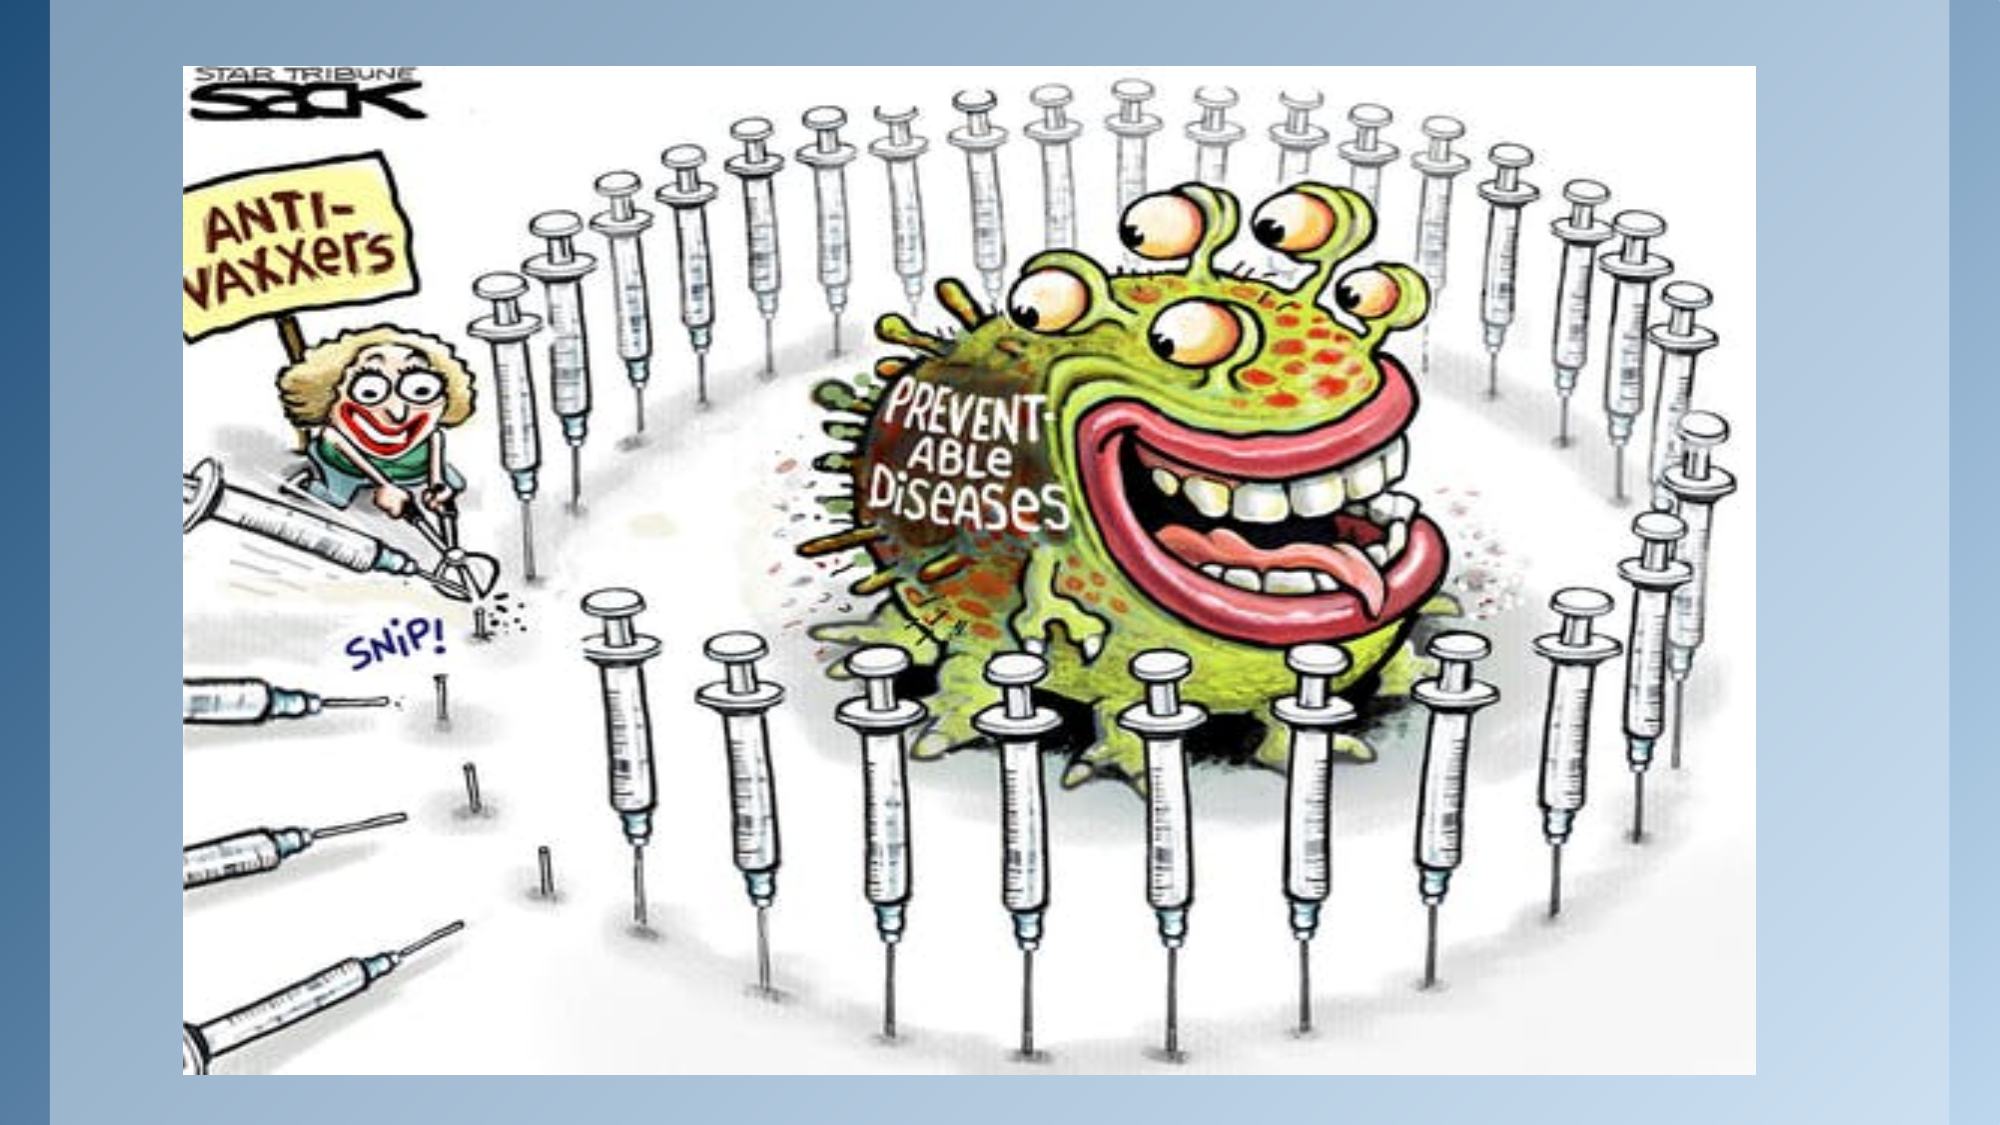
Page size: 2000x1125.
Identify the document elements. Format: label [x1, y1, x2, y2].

list [183, 66, 1756, 1075]
title [183, 12, 1850, 242]
